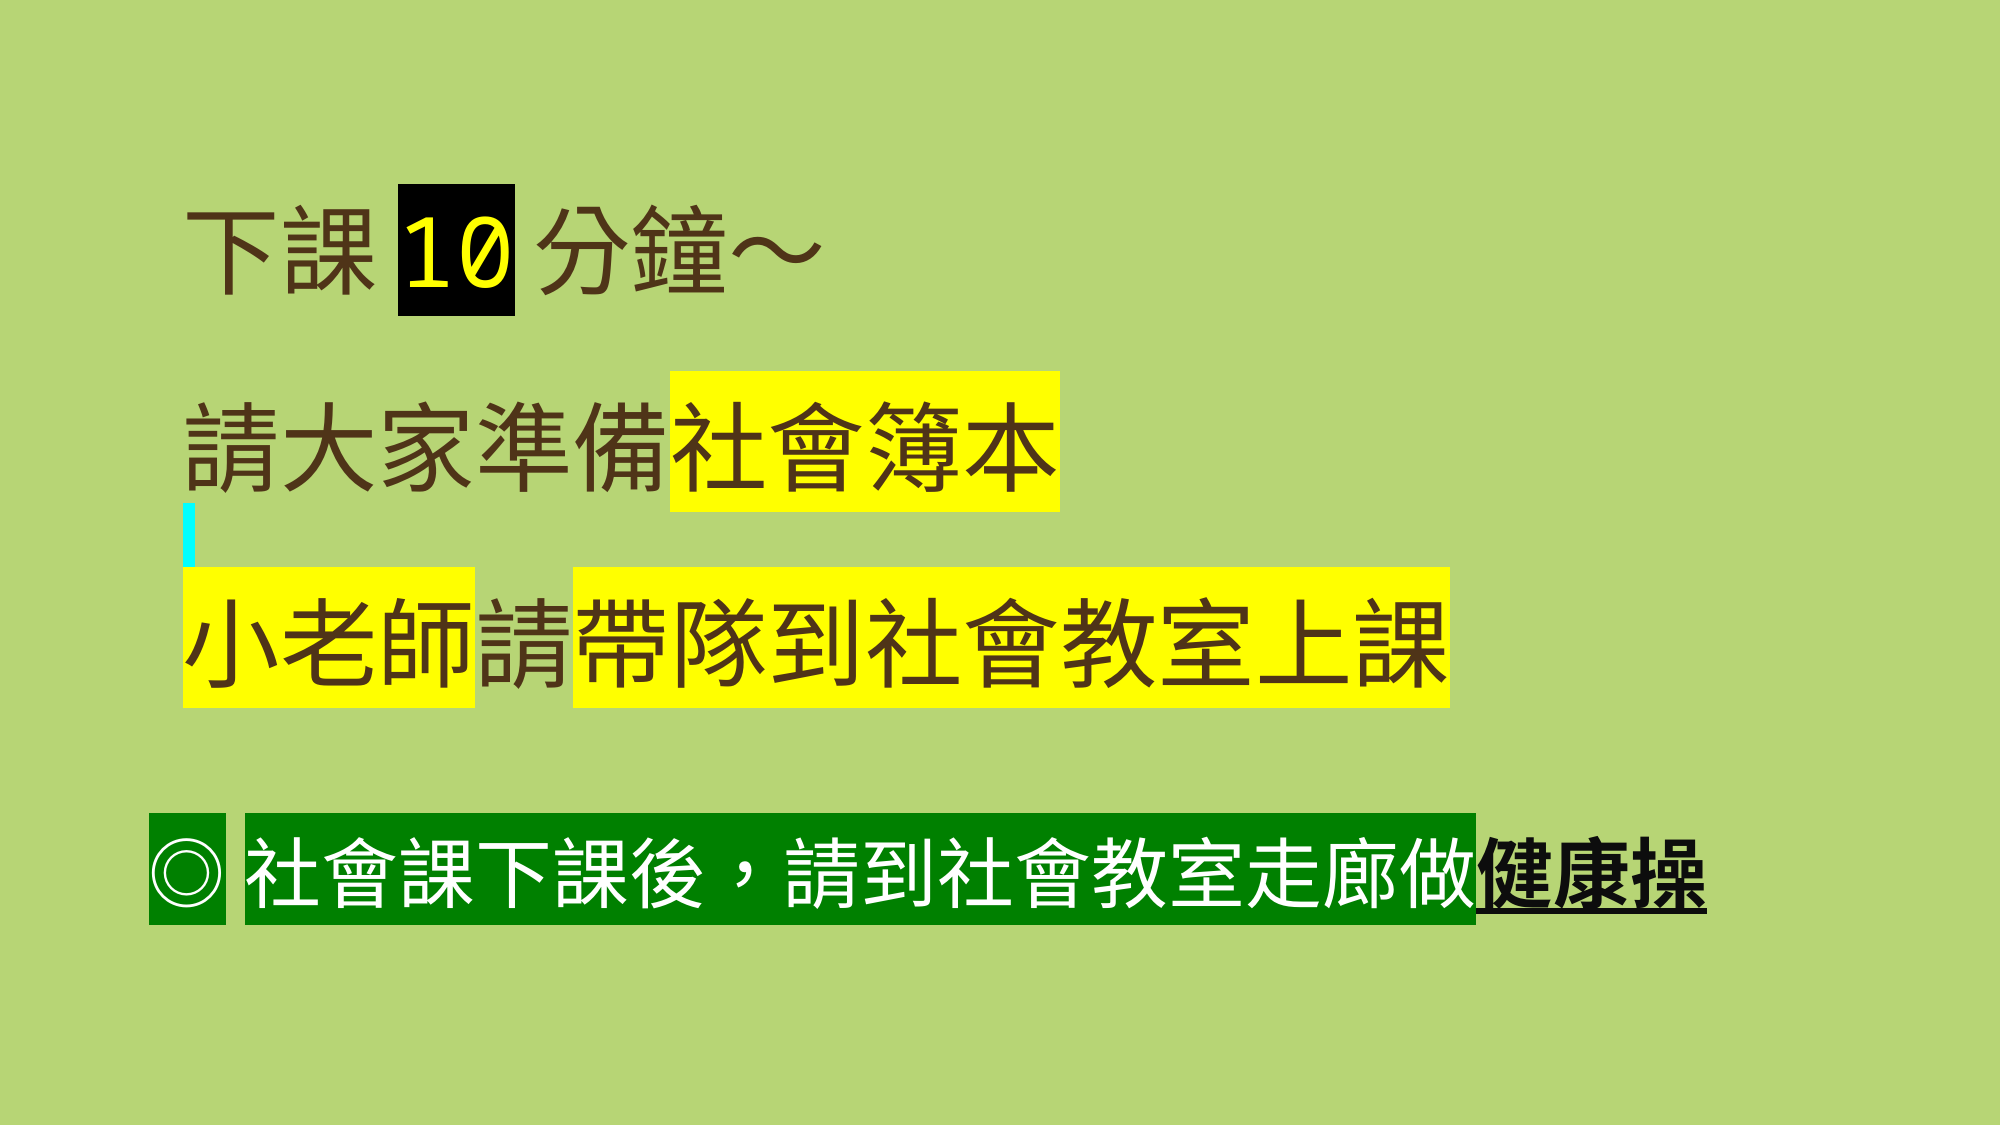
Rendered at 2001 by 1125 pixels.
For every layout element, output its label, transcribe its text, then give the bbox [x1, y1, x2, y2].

subtitle ◎社會課下課後，請到社會教室走廊做健康操 [133, 814, 1875, 1003]
title 下課10分鐘～ 請大家準備社會簿本 小老師請帶隊到社會教室上課 [167, 177, 1875, 714]
